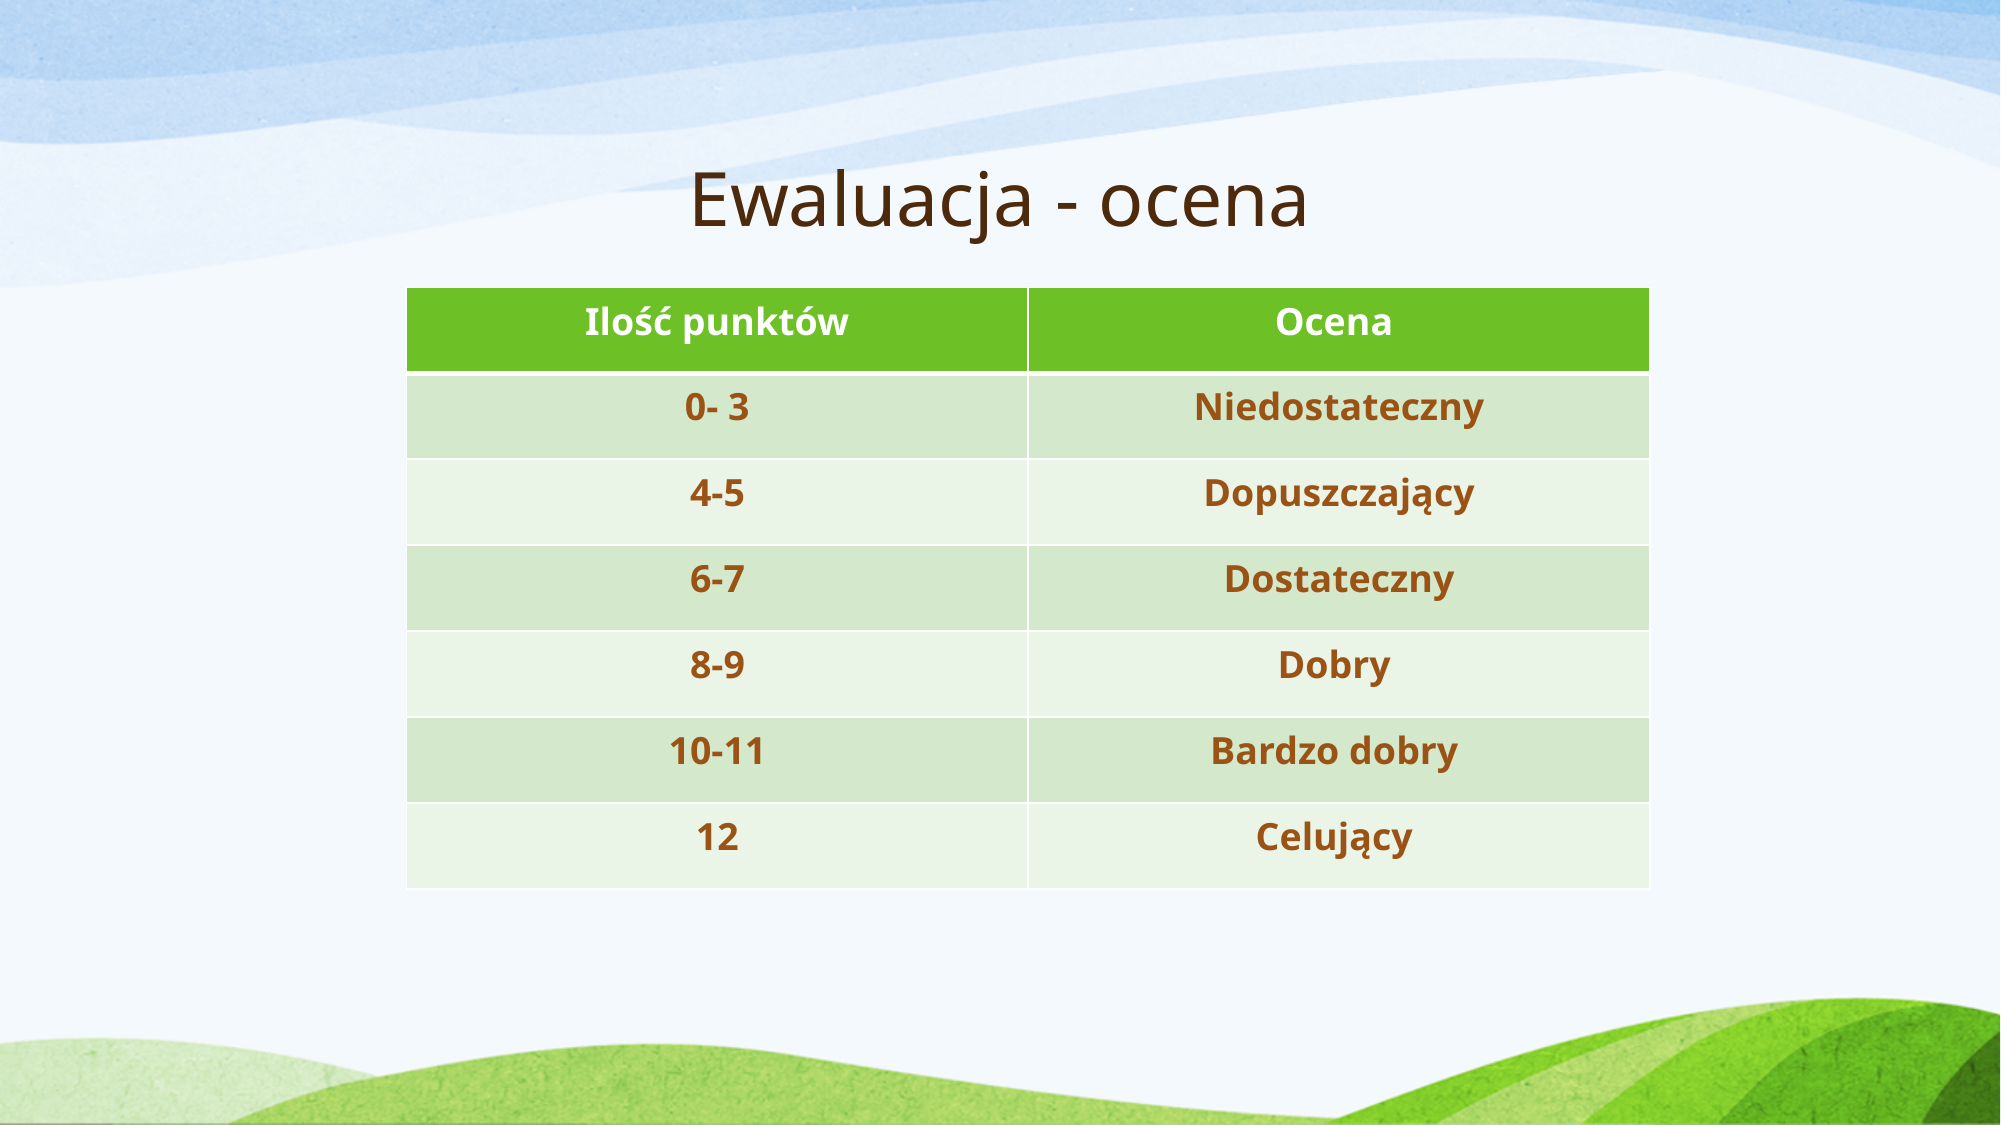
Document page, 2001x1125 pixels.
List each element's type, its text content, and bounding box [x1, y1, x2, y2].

table_header Ocena [1029, 288, 1649, 371]
table_cell 12 [407, 804, 1027, 888]
table_cell Dostateczny [1029, 546, 1649, 630]
table_cell 6-7 [407, 546, 1027, 630]
table_cell Celujący [1029, 804, 1649, 888]
table_cell Bardzo dobry [1029, 718, 1649, 802]
table_header Ilość punktów [407, 288, 1027, 371]
table_cell Dobry [1029, 632, 1649, 716]
table_cell 4-5 [407, 460, 1027, 544]
table_cell Dopuszczający [1029, 460, 1649, 544]
table_cell 8-9 [407, 632, 1027, 716]
title Ewaluacja - ocena [174, 50, 1825, 250]
picture [0, 0, 2001, 1125]
table_cell Niedostateczny [1029, 376, 1649, 458]
table_cell 0- 3 [407, 376, 1027, 458]
table_cell 10-11 [407, 718, 1027, 802]
